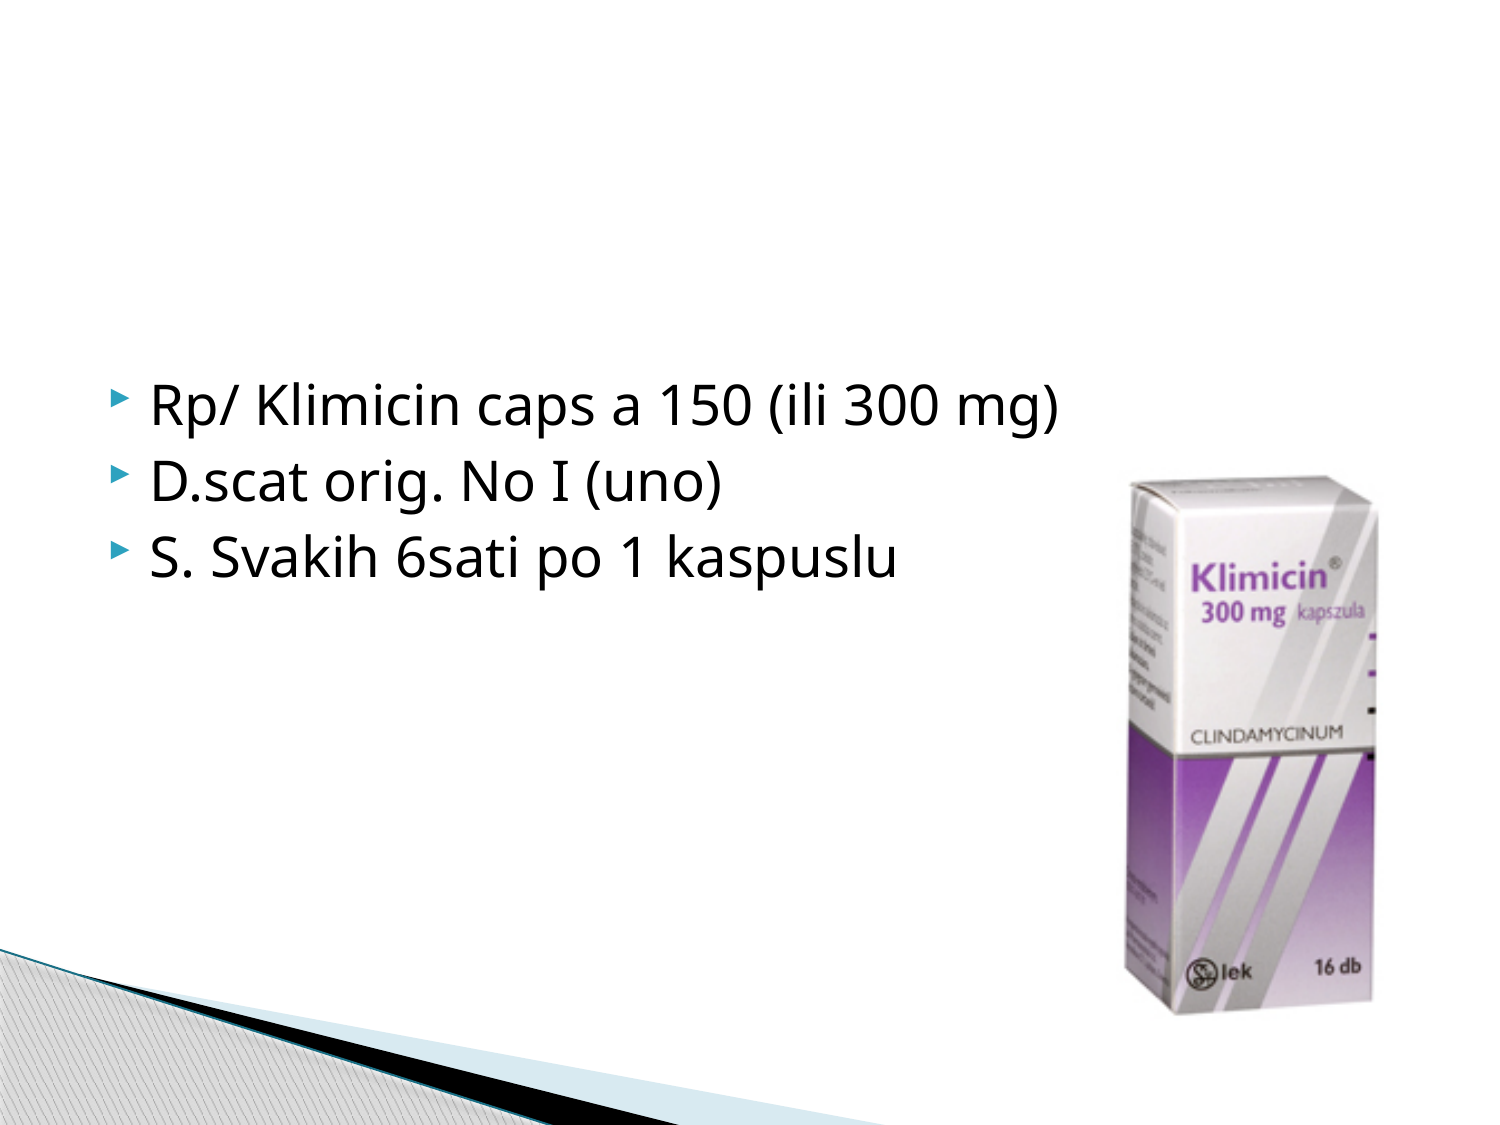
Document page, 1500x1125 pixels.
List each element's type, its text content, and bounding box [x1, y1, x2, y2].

picture [1115, 467, 1389, 1025]
list Rp/ Klimicin caps a 150 (ili 300 mg) D.scat orig. No I (uno) S. Svakih 6sati po 1 kaspuslu [75, 361, 1425, 986]
